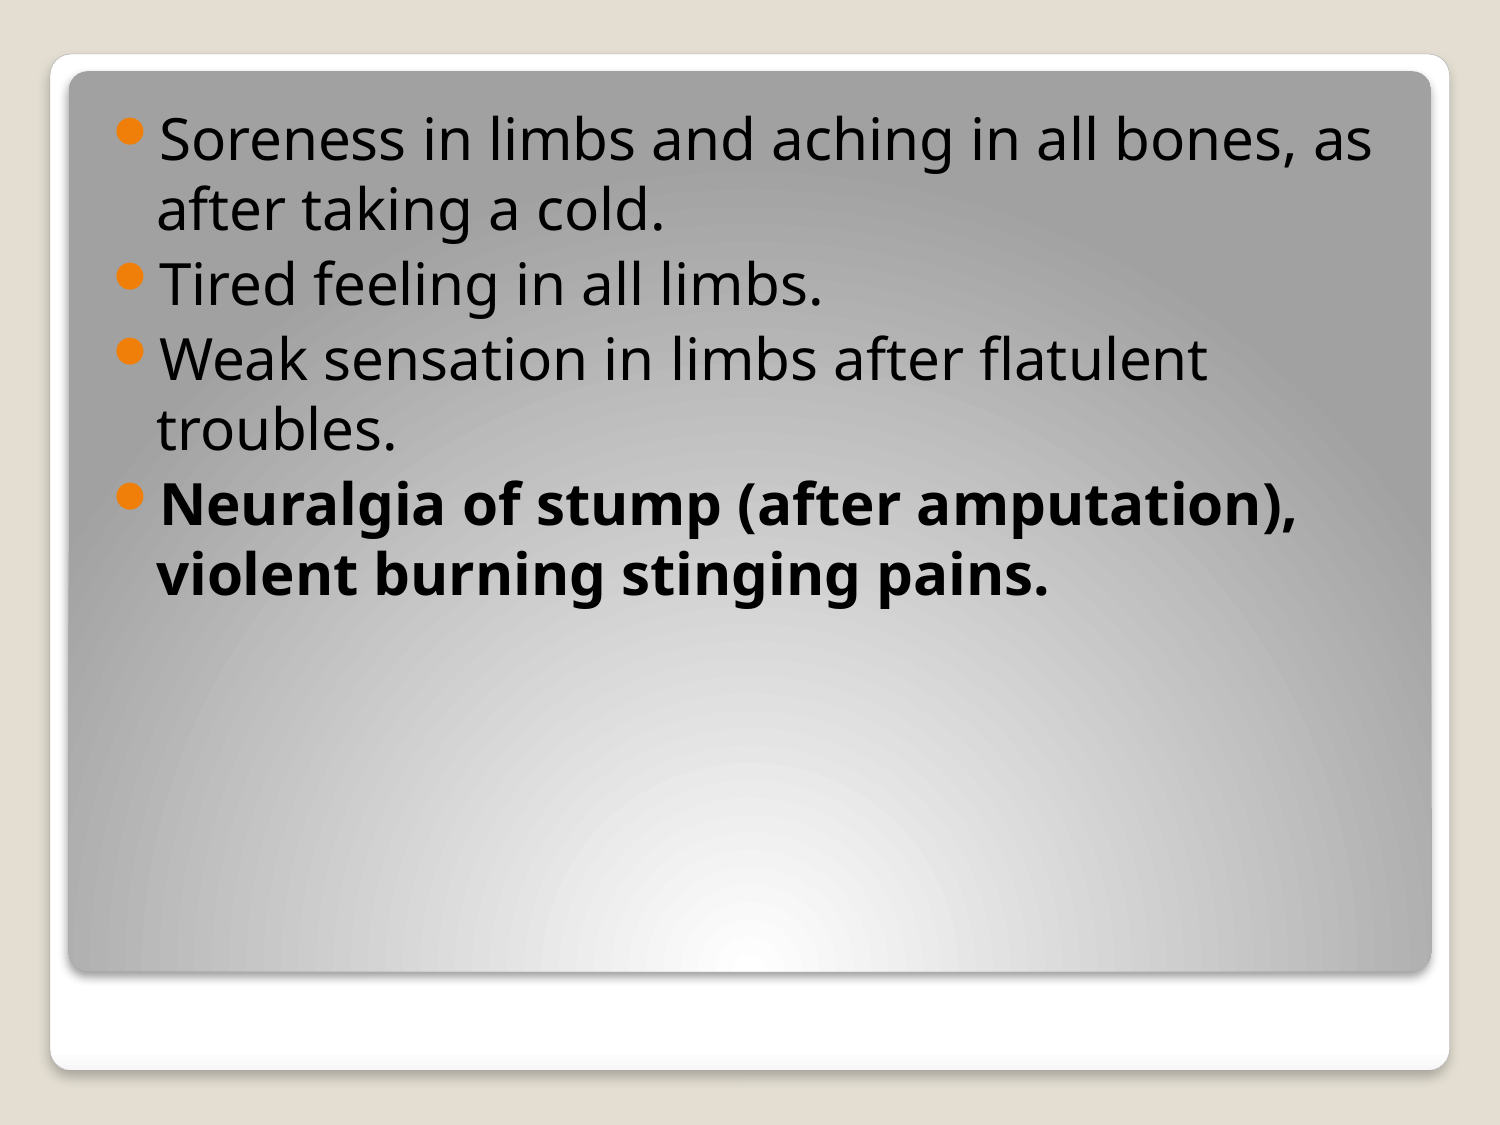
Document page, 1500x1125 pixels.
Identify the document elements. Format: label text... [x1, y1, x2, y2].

list Soreness in limbs and aching in all bones, as after taking a cold. Tired feeling in all limbs. Weak sensation in limbs after flatulent troubles. Neuralgia of stump (after amputation), violent burning stinging pains. [82, 86, 1425, 774]
